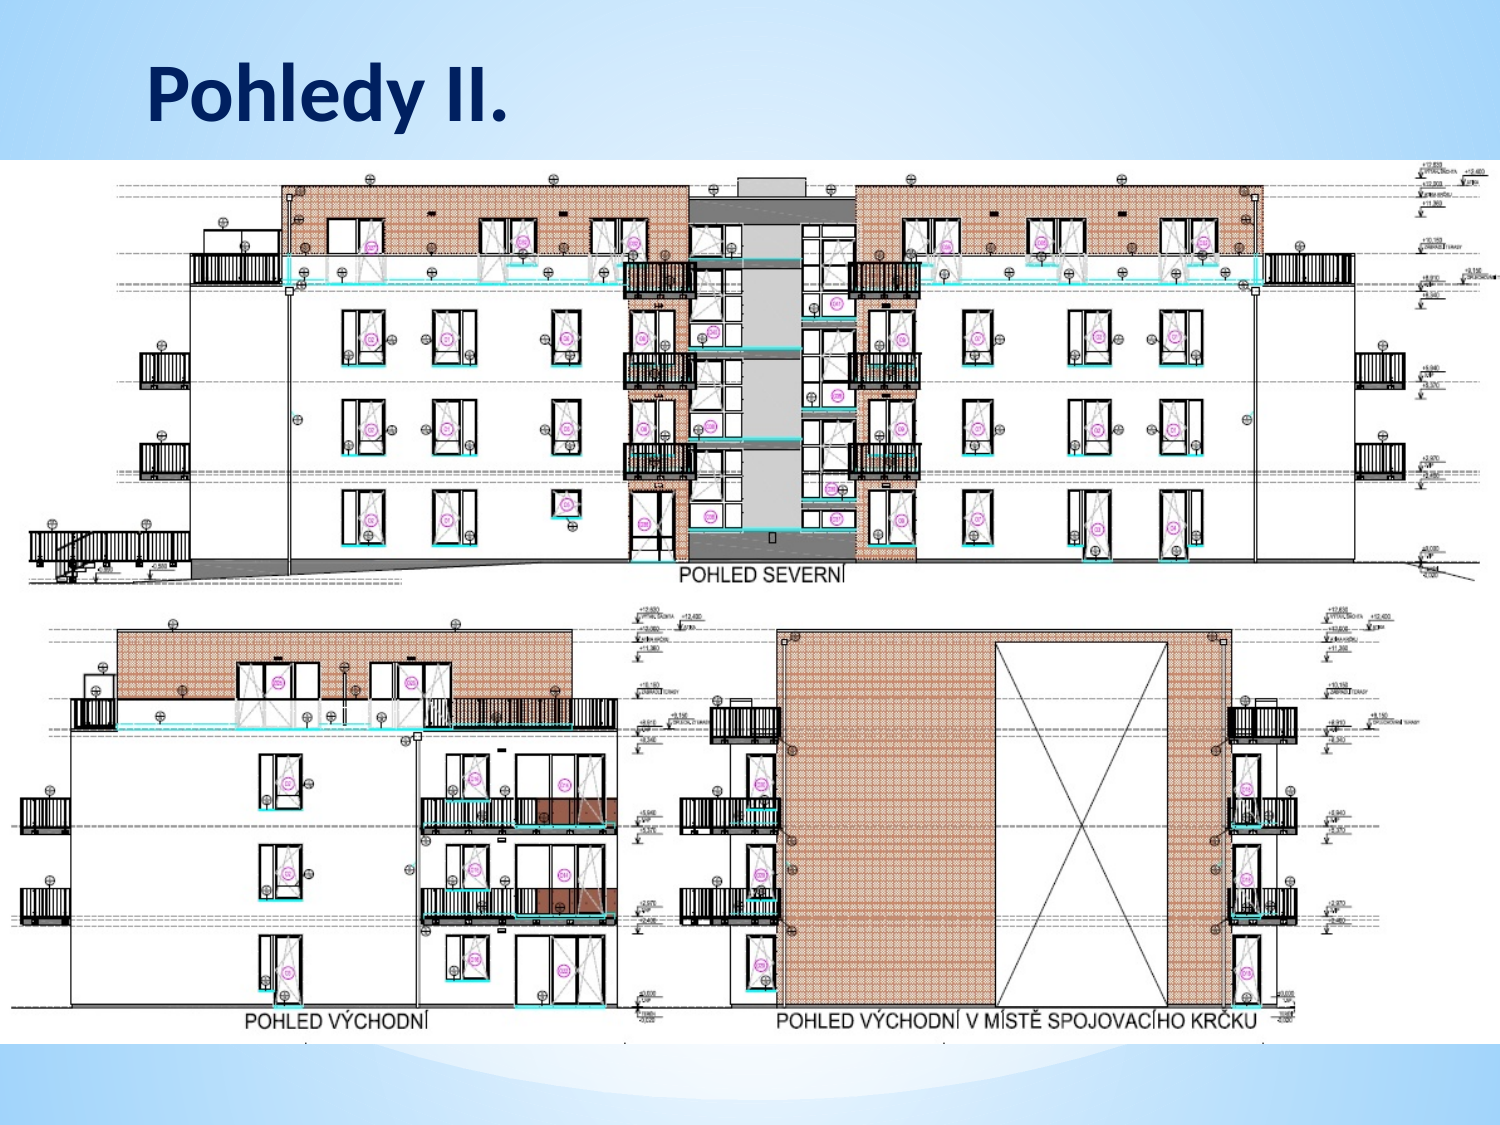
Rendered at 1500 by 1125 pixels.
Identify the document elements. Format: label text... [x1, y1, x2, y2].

picture [0, 160, 1500, 1045]
list Pohledy II. [123, 30, 1388, 149]
